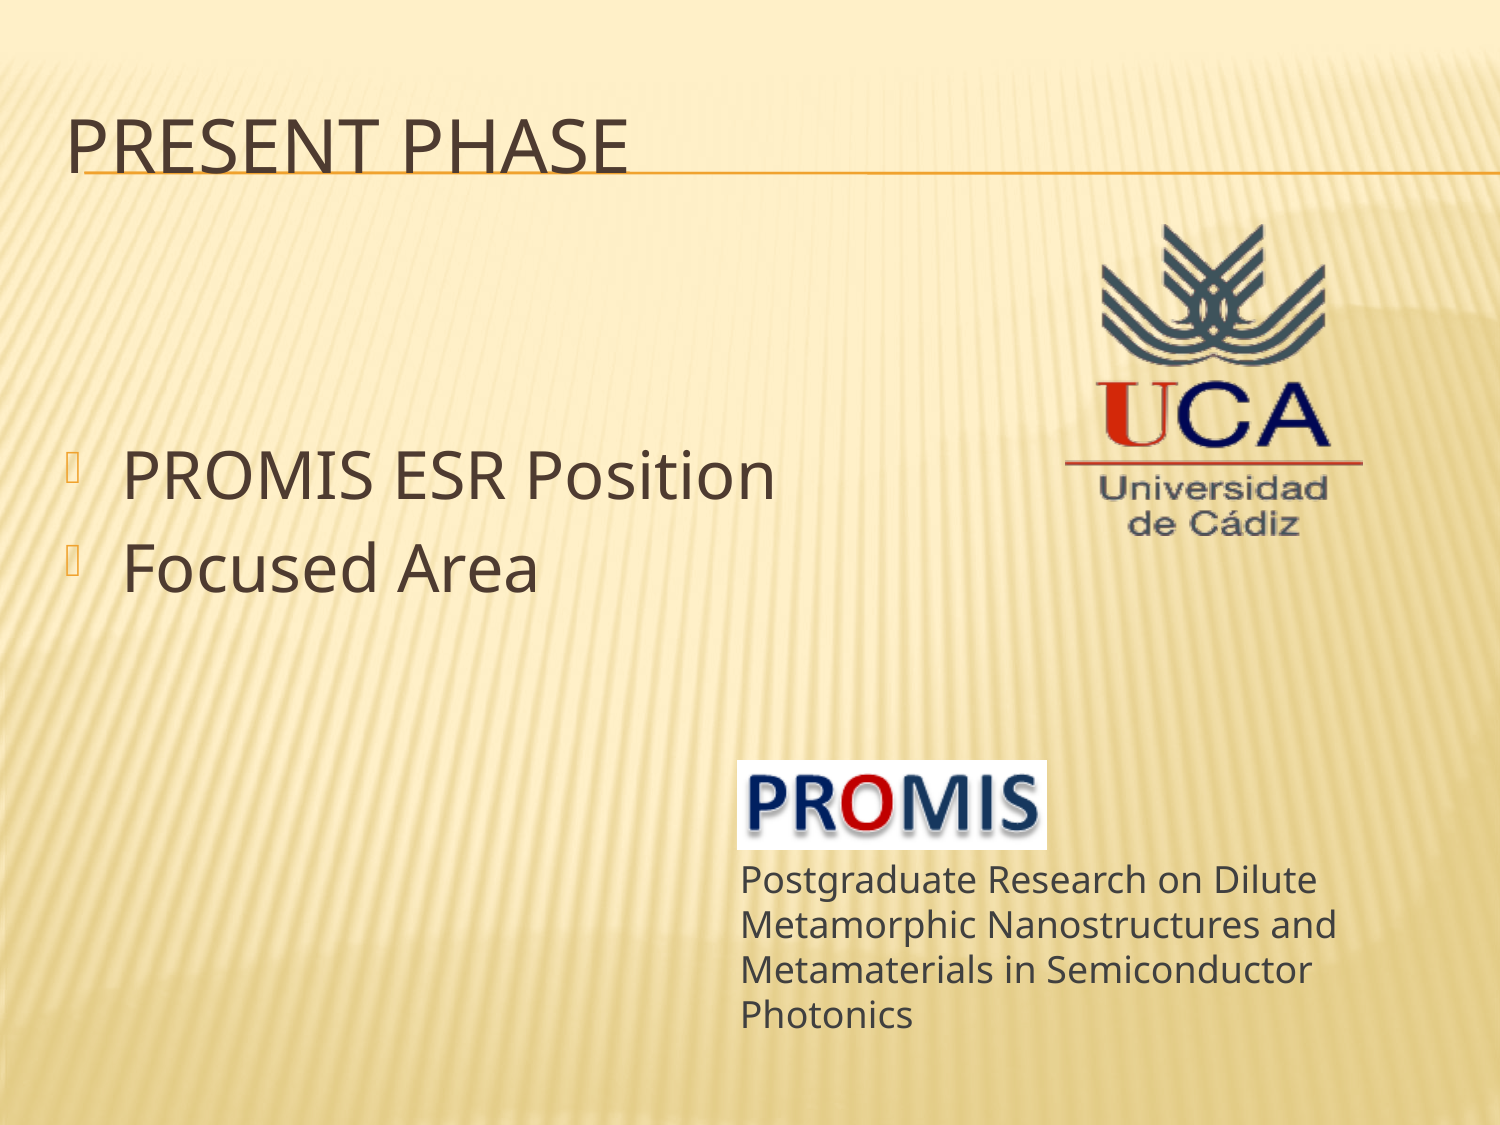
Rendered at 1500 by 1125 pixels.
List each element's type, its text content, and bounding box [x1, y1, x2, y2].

list PROMIS ESR Position Focused Area [50, 425, 1475, 833]
title Present phase [50, 75, 1475, 213]
picture [737, 760, 1048, 851]
picture [1065, 224, 1363, 537]
text_box Postgraduate Research on Dilute Metamorphic Nanostructures and Metamaterials in Semiconductor Photonics [725, 848, 1500, 1044]
